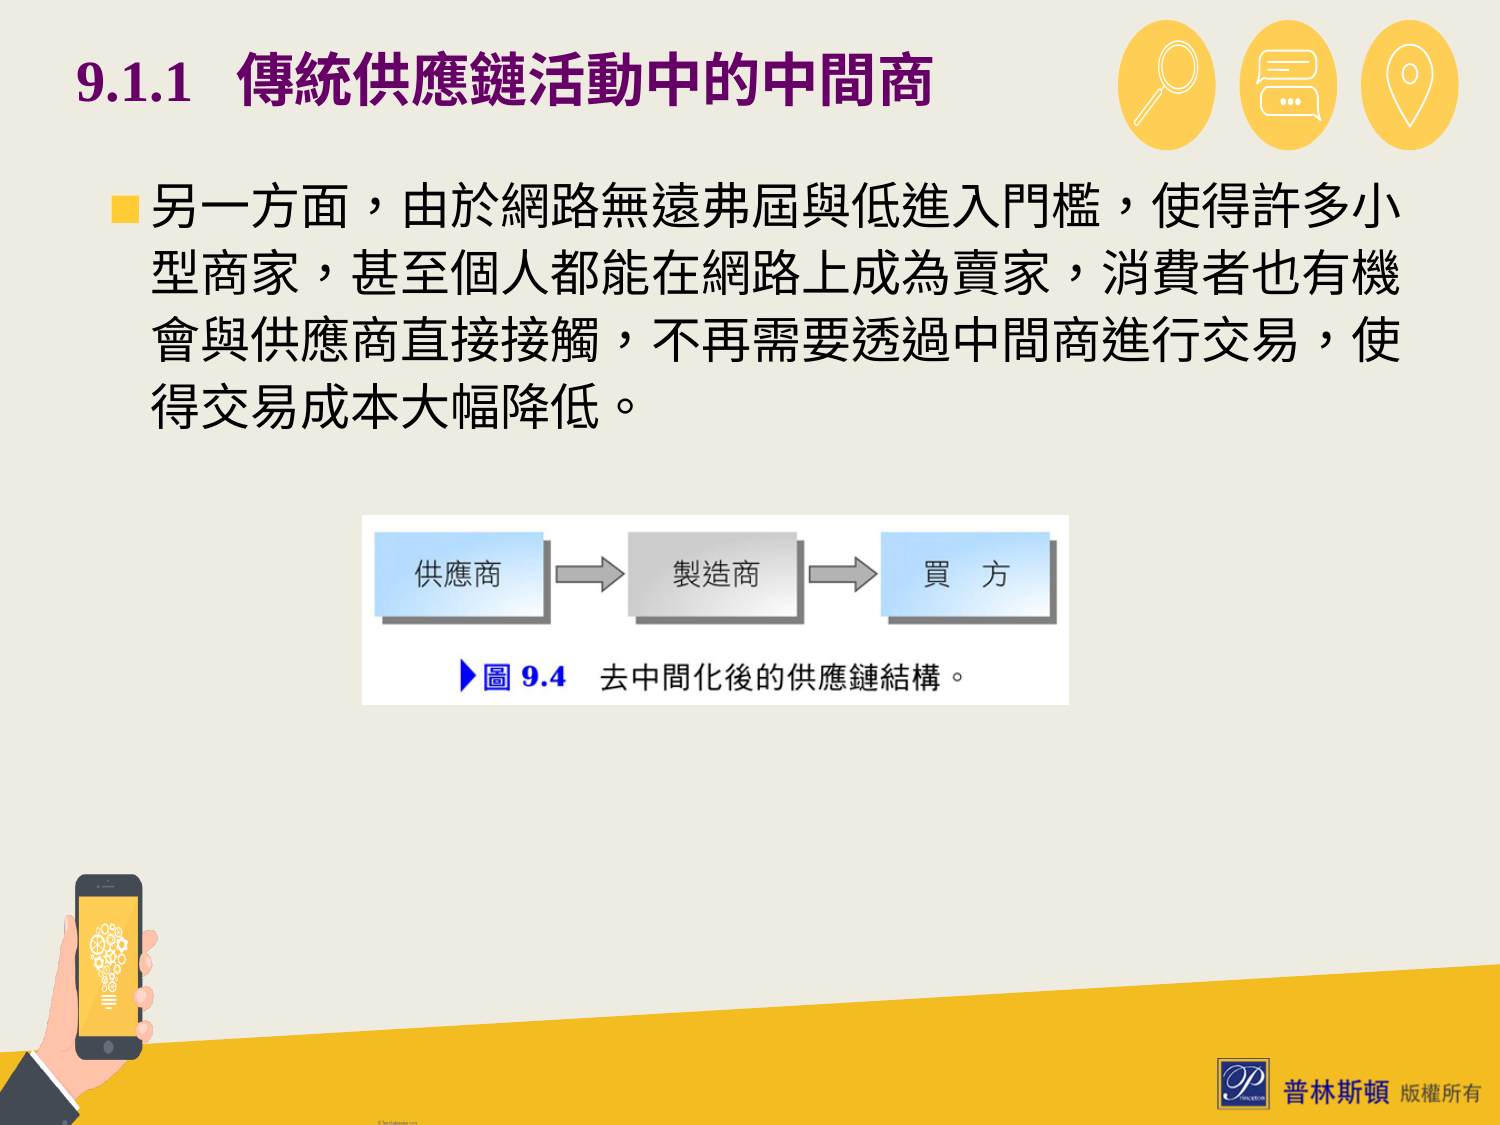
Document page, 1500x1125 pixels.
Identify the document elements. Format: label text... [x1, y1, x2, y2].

list 另一方面，由於網路無遠弗屆與低進入門檻，使得許多小型商家，甚至個人都能在網路上成為賣家，消費者也有機會與供應商直接接觸，不再需要透過中間商進行交易，使得交易成本大幅降低。 [76, 160, 1459, 1059]
picture [0, 811, 420, 1125]
title 9.1.1 傳統供應鏈活動中的中間商 [76, 19, 1459, 114]
picture [1217, 1058, 1500, 1125]
picture [362, 514, 1070, 705]
picture [103, 187, 139, 223]
